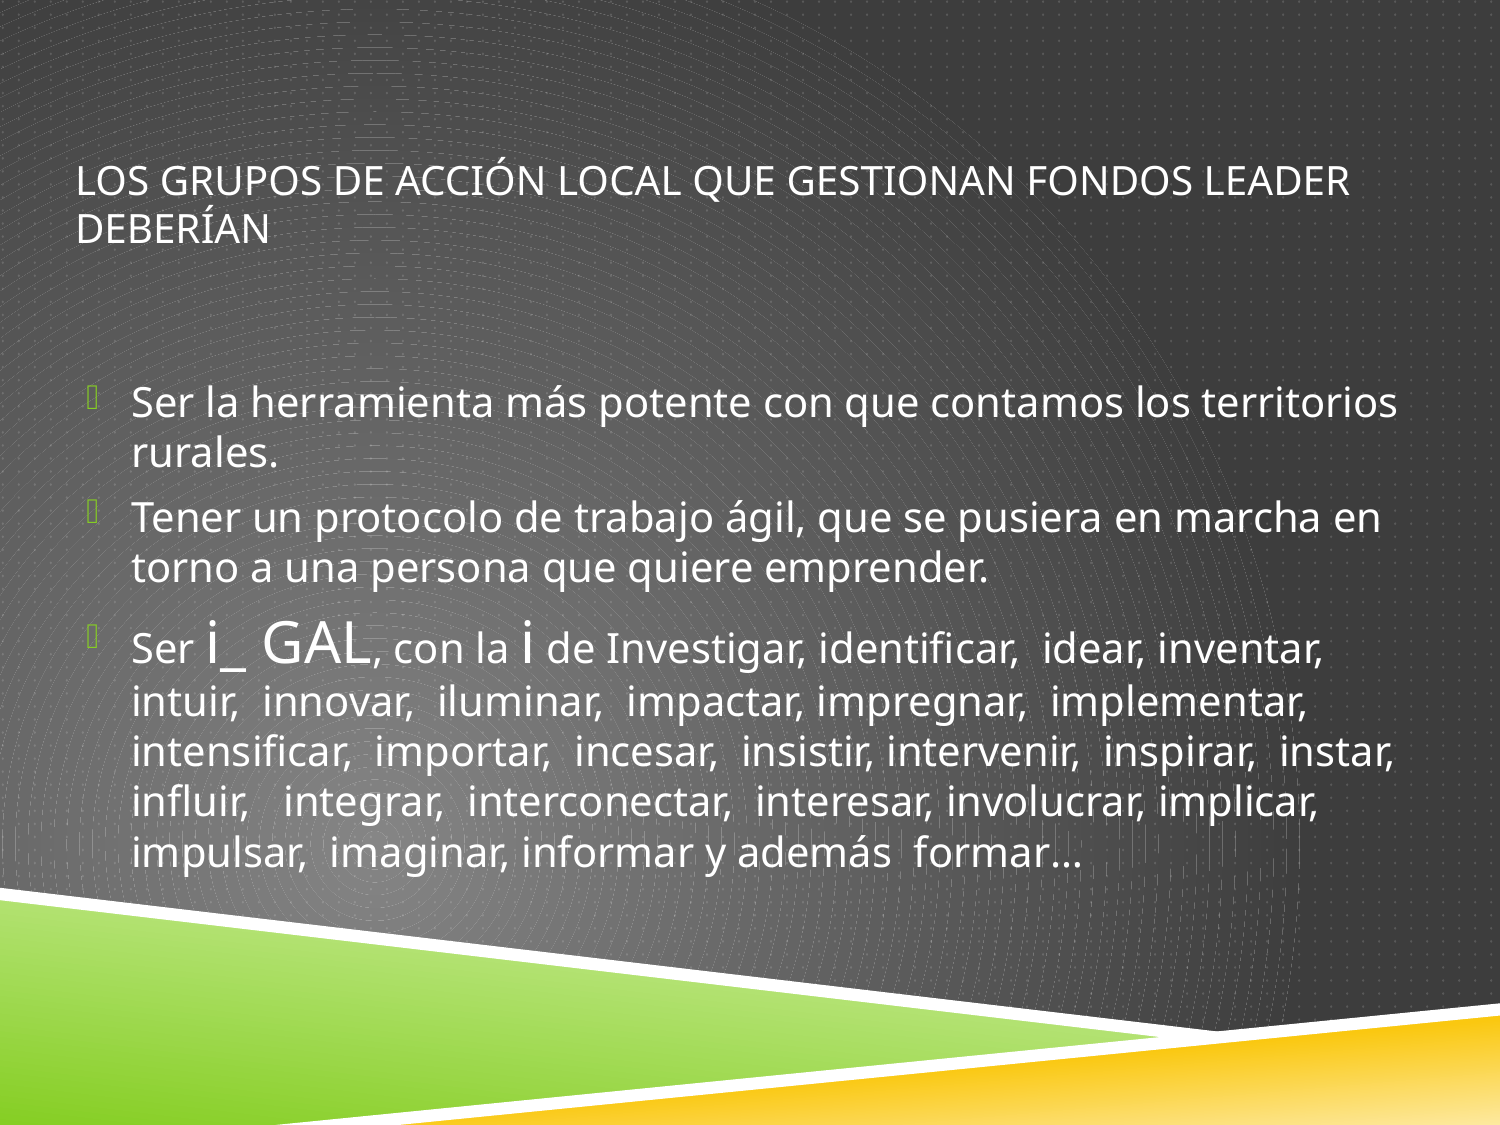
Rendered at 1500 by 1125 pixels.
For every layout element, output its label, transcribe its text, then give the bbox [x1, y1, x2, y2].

list Ser la herramienta más potente con que contamos los territorios rurales. Tener un protocolo de trabajo ágil, que se pusiera en marcha en torno a una persona que quiere emprender. Ser i_ GAL, con la i de Investigar, identificar, idear, inventar, intuir, innovar, iluminar, impactar, impregnar, implementar, intensificar, importar, incesar, insistir, intervenir, inspirar, instar, influir, integrar, interconectar, interesar, involucrar, implicar, impulsar, imaginar, informar y además formar… [75, 368, 1425, 1125]
title Los grupos de acción local QUE GESTIONAN FONDOS LEADER DEBERÍAN [75, 146, 1425, 310]
